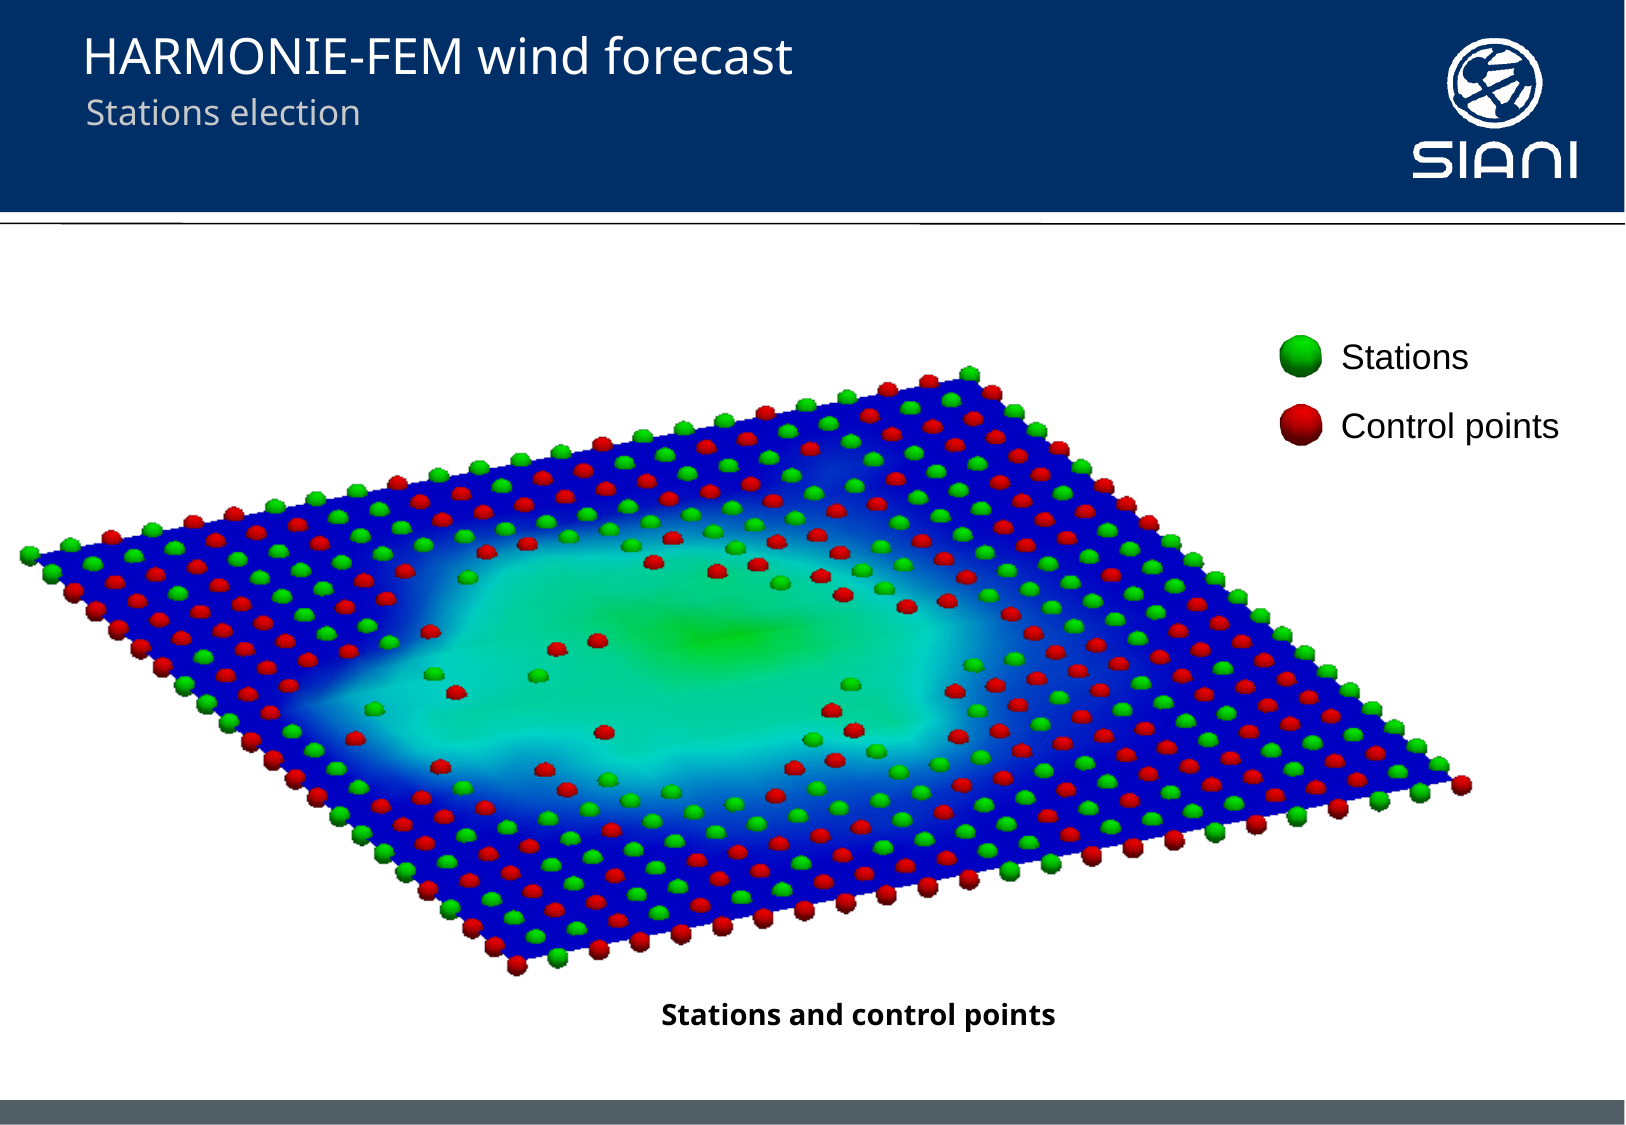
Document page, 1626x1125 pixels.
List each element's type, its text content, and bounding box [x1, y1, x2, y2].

text_box Control points [1502, 396, 1583, 448]
text_box HARMONIE-FEM wind forecast [76, 18, 1381, 212]
picture [1381, 24, 1606, 193]
text_box Stations election [85, 101, 751, 133]
picture [0, 263, 1498, 1050]
text_box [0, 0, 1625, 213]
text_box [0, 1100, 1625, 1125]
